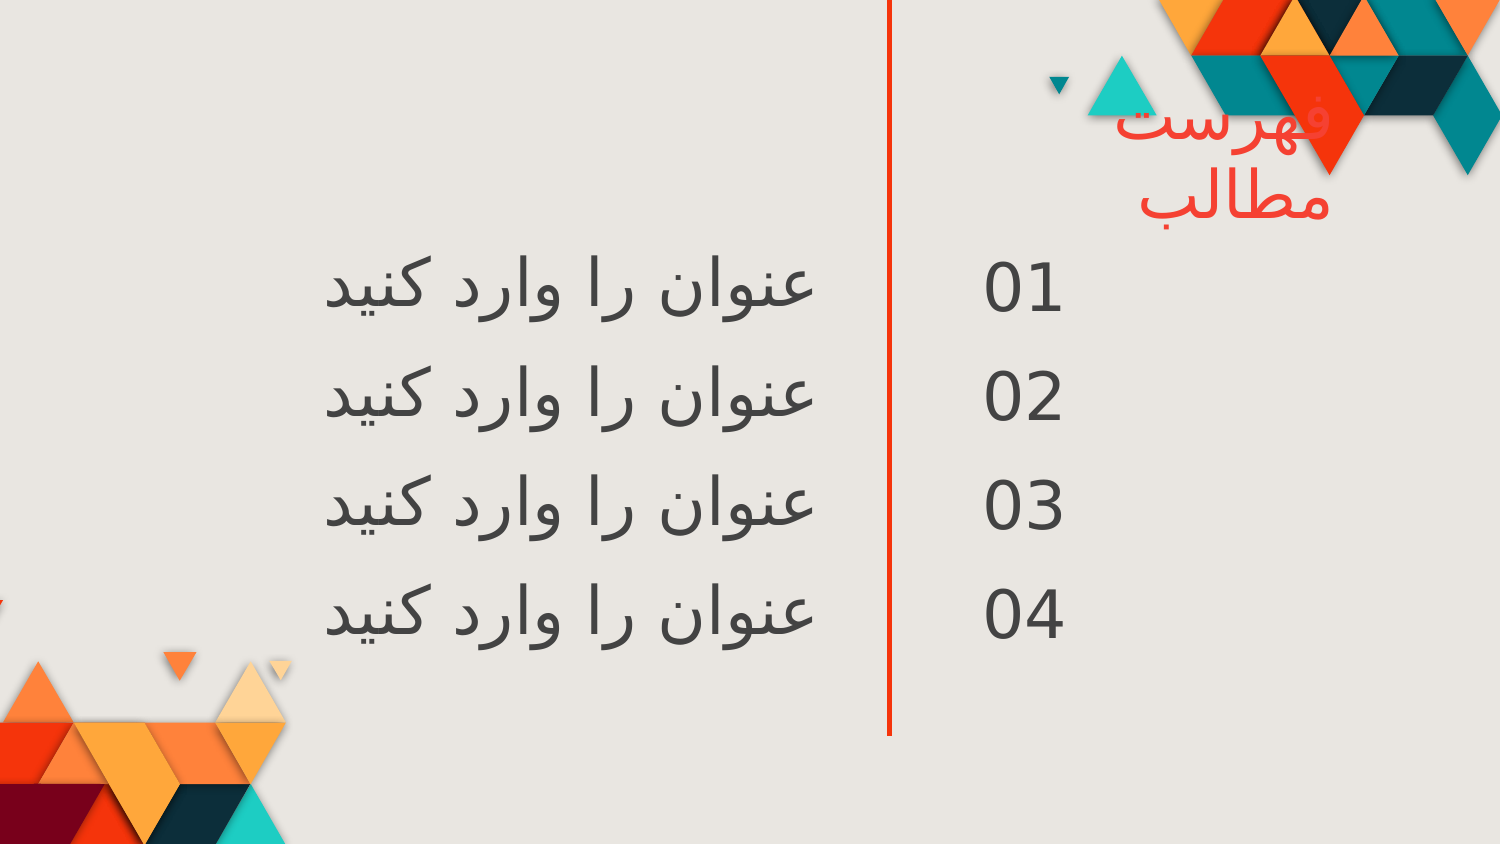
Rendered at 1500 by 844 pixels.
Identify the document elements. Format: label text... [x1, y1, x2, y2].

title 01 [940, 237, 1109, 332]
title 02 [940, 346, 1109, 442]
title عنوان را وارد کنید [264, 240, 836, 336]
title 03 [940, 455, 1109, 551]
title عنوان را وارد کنید [264, 349, 836, 445]
title 04 [940, 564, 1109, 660]
title عنوان را وارد کنید [264, 567, 836, 663]
title فهرست مطالب [900, 152, 1350, 248]
title عنوان را وارد کنید [264, 458, 836, 554]
